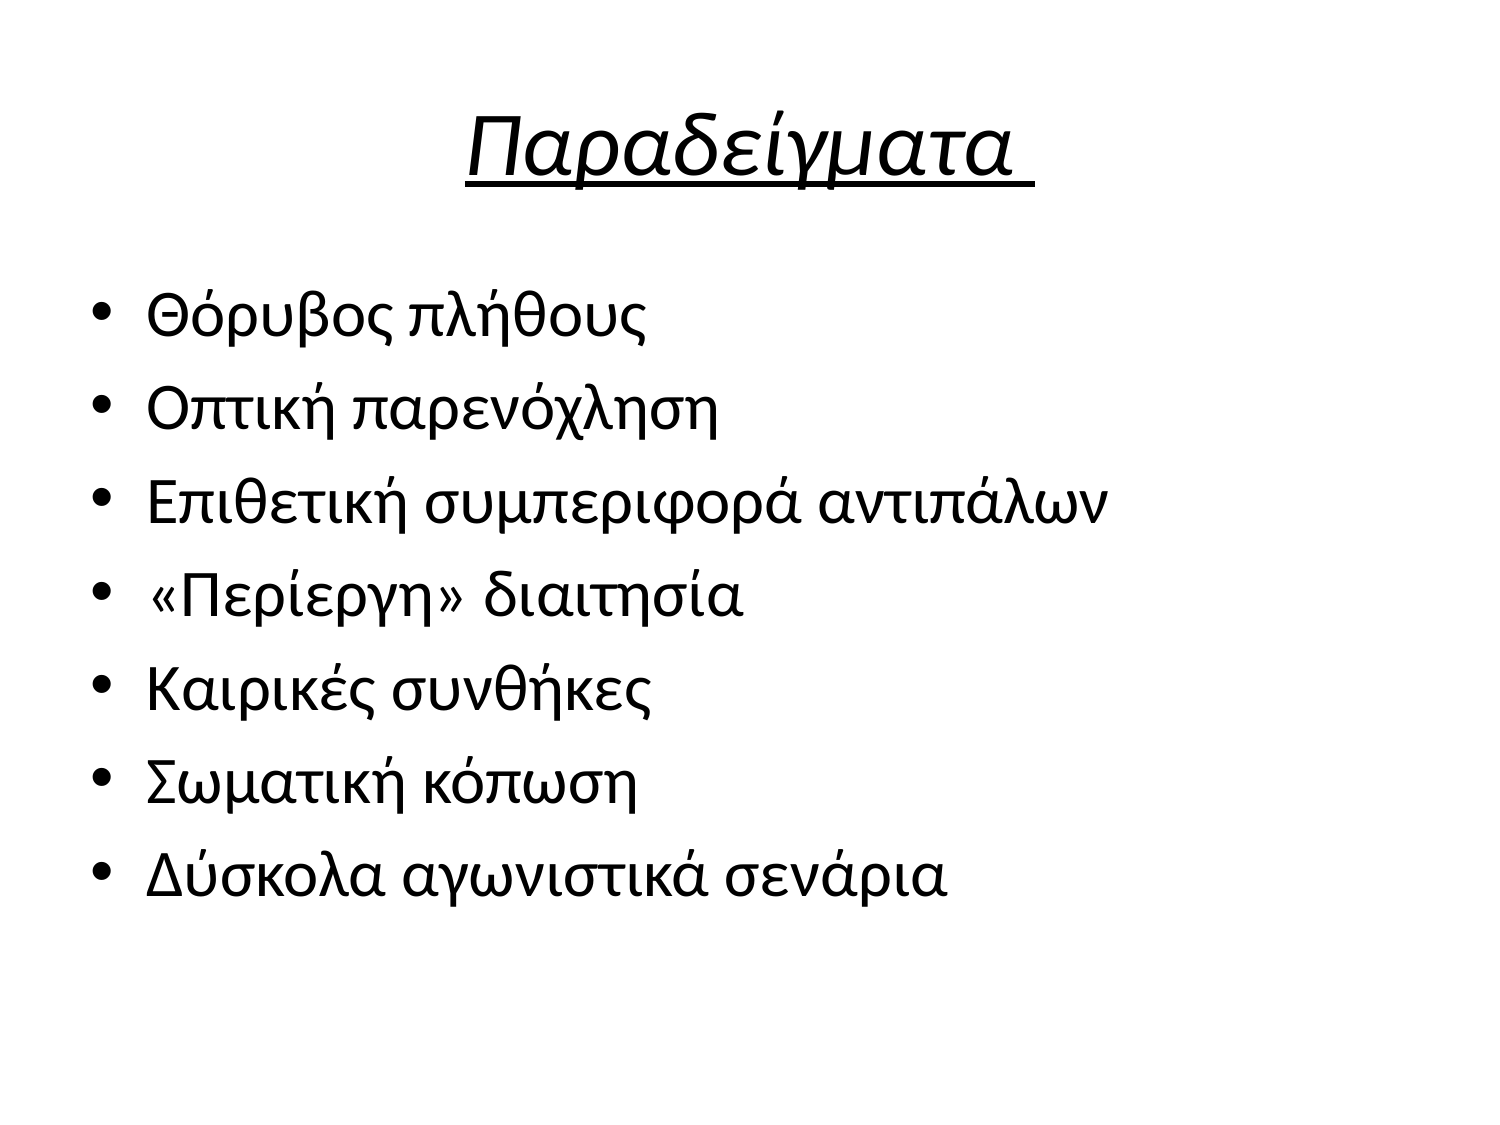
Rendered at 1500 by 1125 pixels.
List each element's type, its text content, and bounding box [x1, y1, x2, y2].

title Παραδείγματα [75, 45, 1425, 233]
list Θόρυβος πλήθους Οπτική παρενόχληση Επιθετική συμπεριφορά αντιπάλων «Περίεργη» διαιτησία Καιρικές συνθήκες Σωματική κόπωση Δύσκολα αγωνιστικά σενάρια [75, 262, 1425, 1005]
